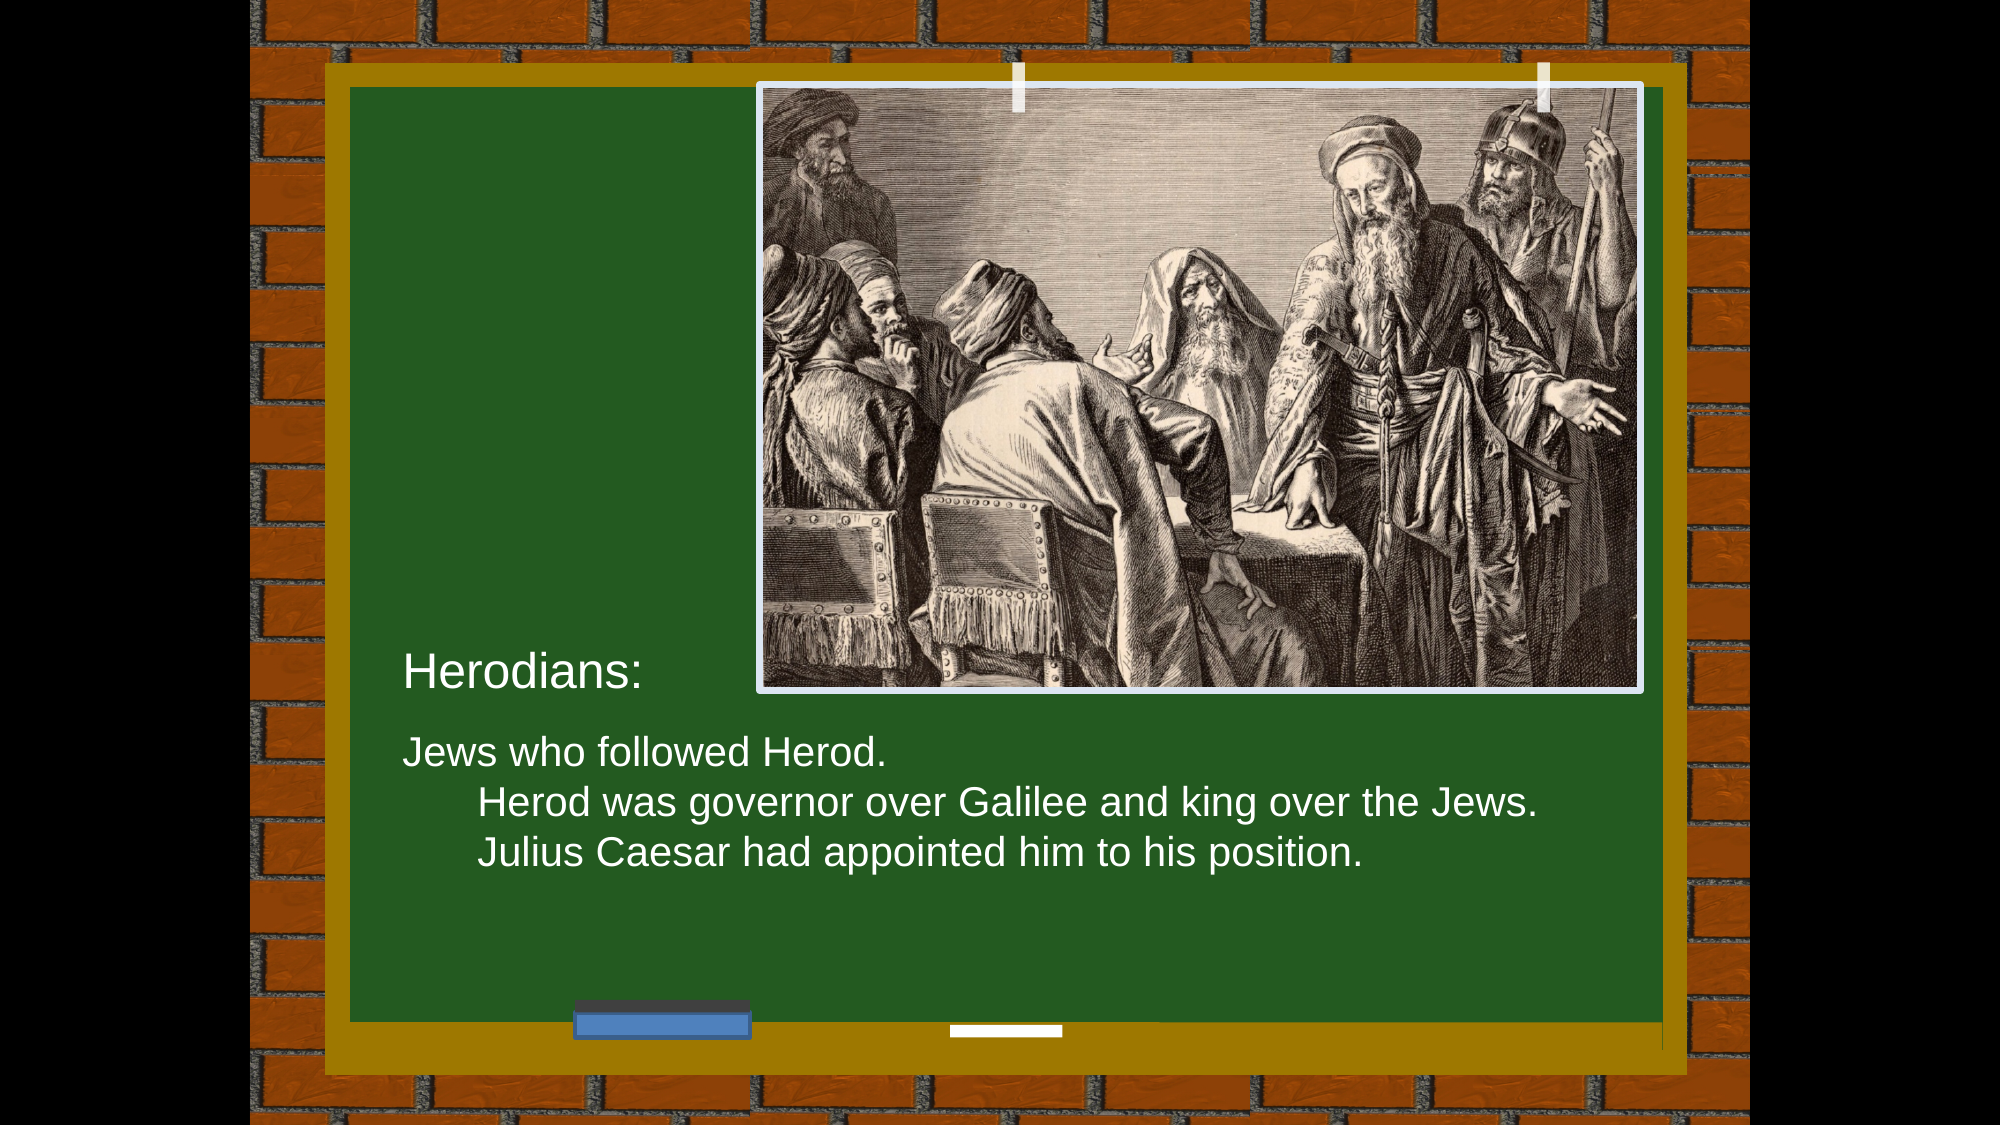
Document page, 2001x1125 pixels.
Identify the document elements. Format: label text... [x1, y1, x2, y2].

text_box Herodians: Jews who followed Herod. Herod was governor over Galilee and king over the Jews. Julius Caesar had appointed him to his position. [754, 635, 1244, 948]
picture [249, 0, 1751, 1125]
